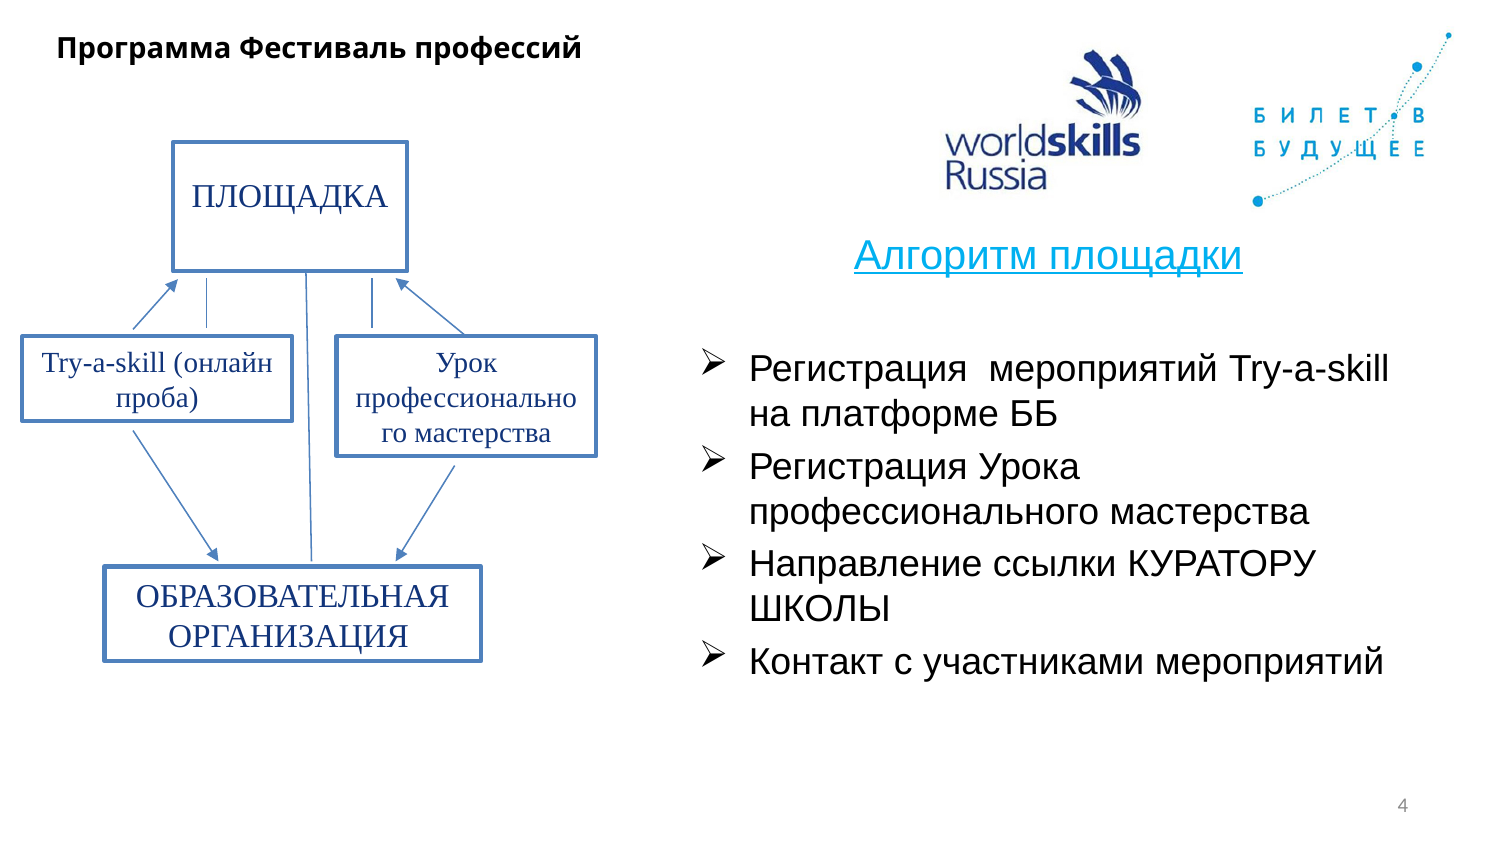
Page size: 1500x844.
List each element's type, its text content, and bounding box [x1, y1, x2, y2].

picture [1243, 25, 1455, 213]
text_box ОБРАЗОВАТЕЛЬНАЯ ОРГАНИЗАЦИЯ [102, 564, 483, 663]
list Алгоритм площадки Регистрация мероприятий Try-a-skill на платформе ББ Регистрация Урока профессионального мастерства Направление ссылки КУРАТОРУ ШКОЛЫ Контакт с участниками мероприятий [682, 219, 1415, 805]
text_box Урок профессионального мастерства [334, 334, 598, 458]
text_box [132, 430, 219, 562]
slide_number 4 [1074, 782, 1425, 827]
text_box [305, 272, 312, 562]
text_box ПЛОЩАДКА [171, 140, 409, 273]
picture [932, 31, 1165, 213]
text_box Программа Фестиваль профессий [41, 22, 1392, 73]
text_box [132, 278, 179, 330]
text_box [395, 465, 455, 562]
text_box Try-a-skill (онлайн проба) [20, 334, 294, 423]
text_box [395, 277, 467, 337]
